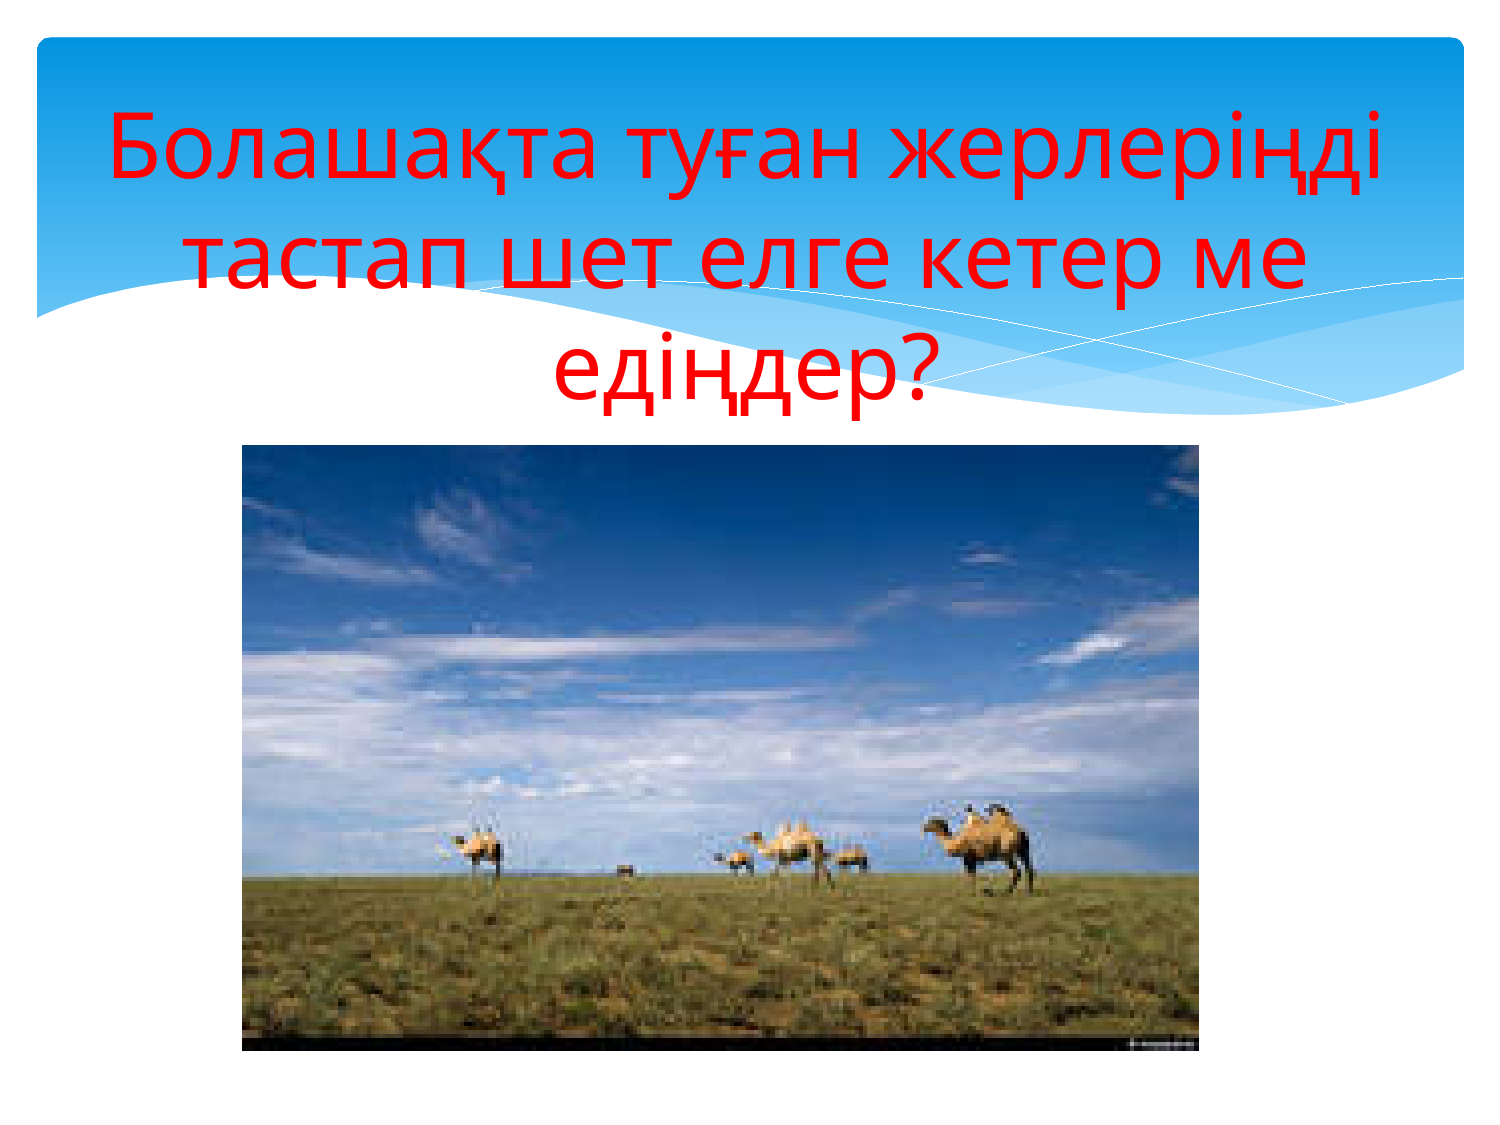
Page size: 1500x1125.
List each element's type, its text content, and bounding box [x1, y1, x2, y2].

title Болашақта туған жерлеріңді тастап шет елге кетер ме едіңдер? [64, 64, 1428, 440]
picture [241, 445, 1200, 1052]
